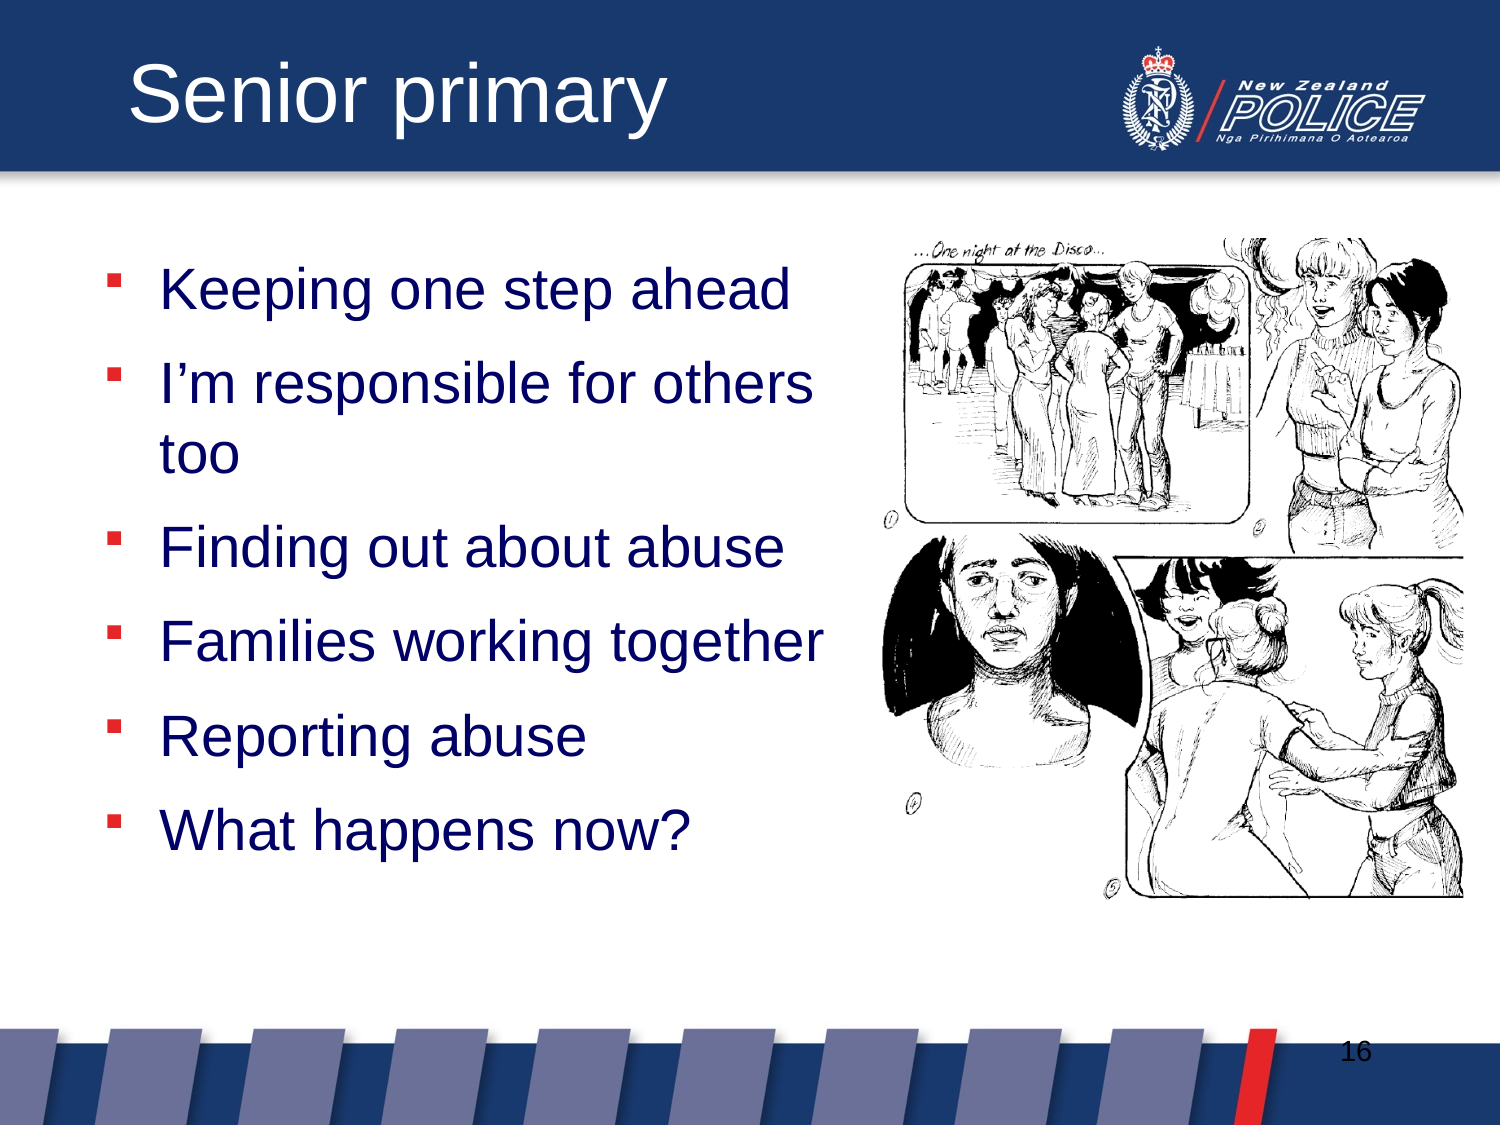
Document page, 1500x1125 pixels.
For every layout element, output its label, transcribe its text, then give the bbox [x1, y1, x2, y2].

picture [0, 0, 1500, 1125]
title Senior primary [112, 0, 1388, 184]
list Keeping one step ahead I’m responsible for others too Finding out about abuse Families working together Reporting abuse What happens now? [88, 243, 880, 988]
slide_number 16 [1074, 1025, 1388, 1100]
